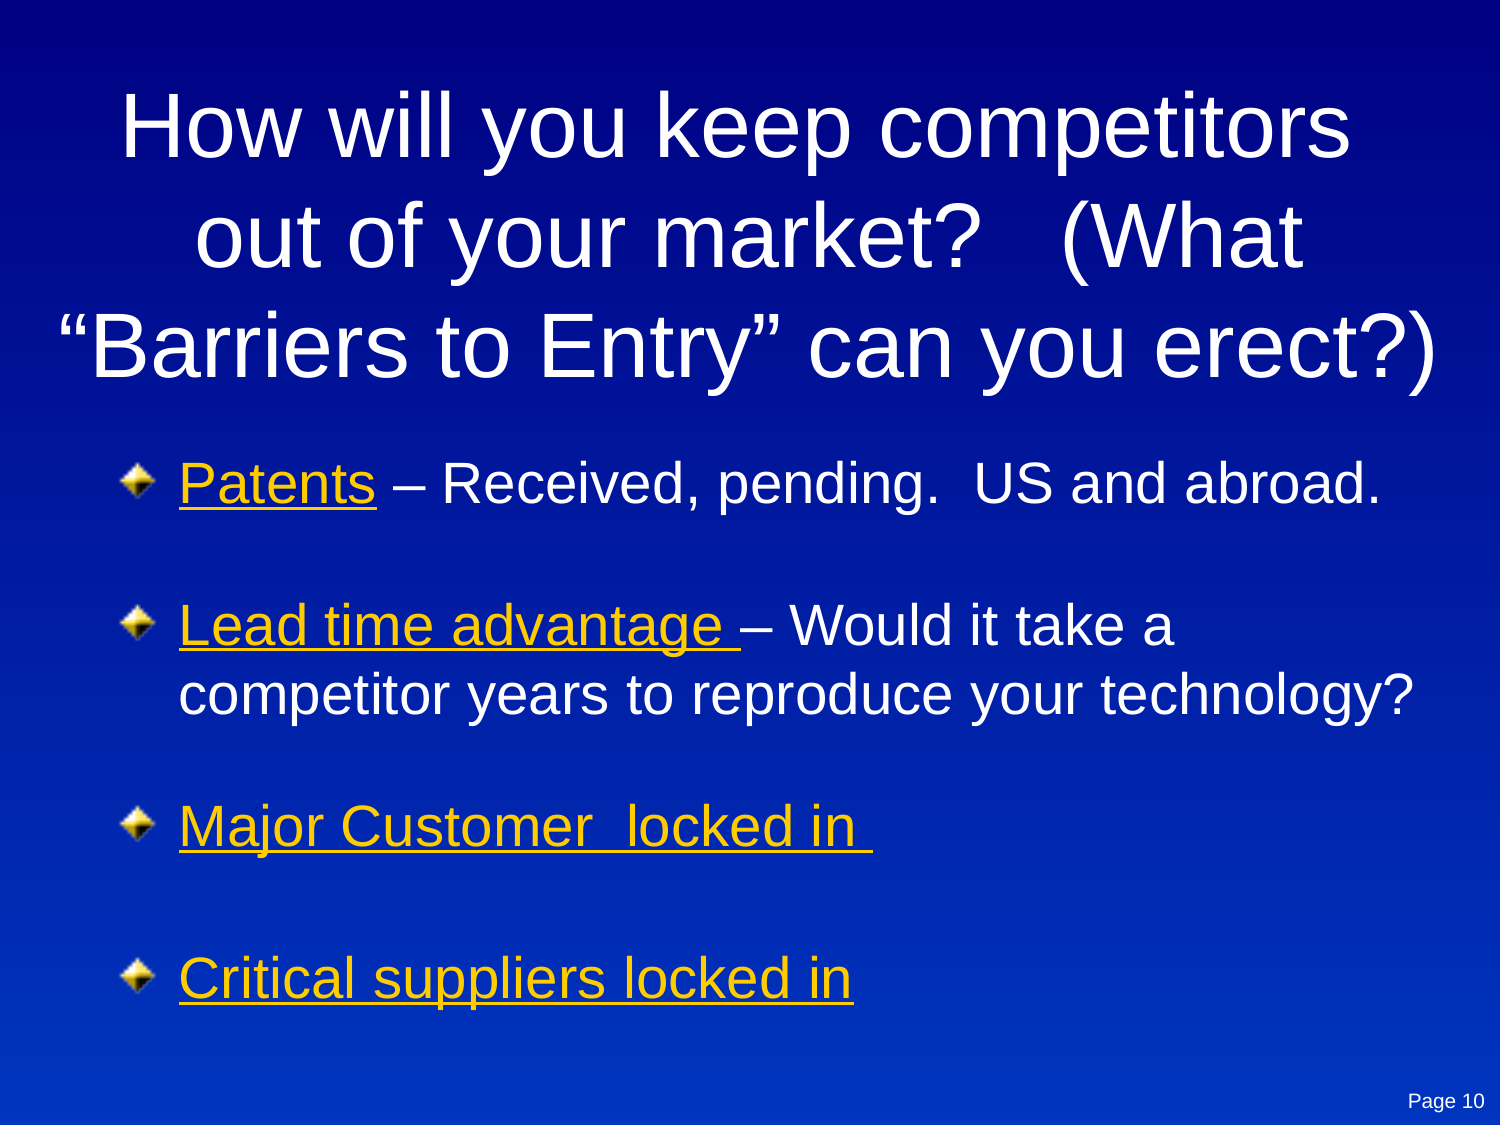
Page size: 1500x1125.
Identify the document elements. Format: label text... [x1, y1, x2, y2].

list Patents – Received, pending. US and abroad. Lead time advantage – Would it take a competitor years to reproduce your technology? Major Customer locked in Critical suppliers locked in [62, 437, 1451, 1013]
picture [114, 599, 160, 645]
picture [114, 457, 160, 503]
slide_number Page 10 [1187, 1062, 1500, 1125]
picture [114, 952, 160, 998]
picture [114, 800, 160, 846]
title How will you keep competitors out of your market? (What “Barriers to Entry” can you erect?) [37, 99, 1463, 363]
